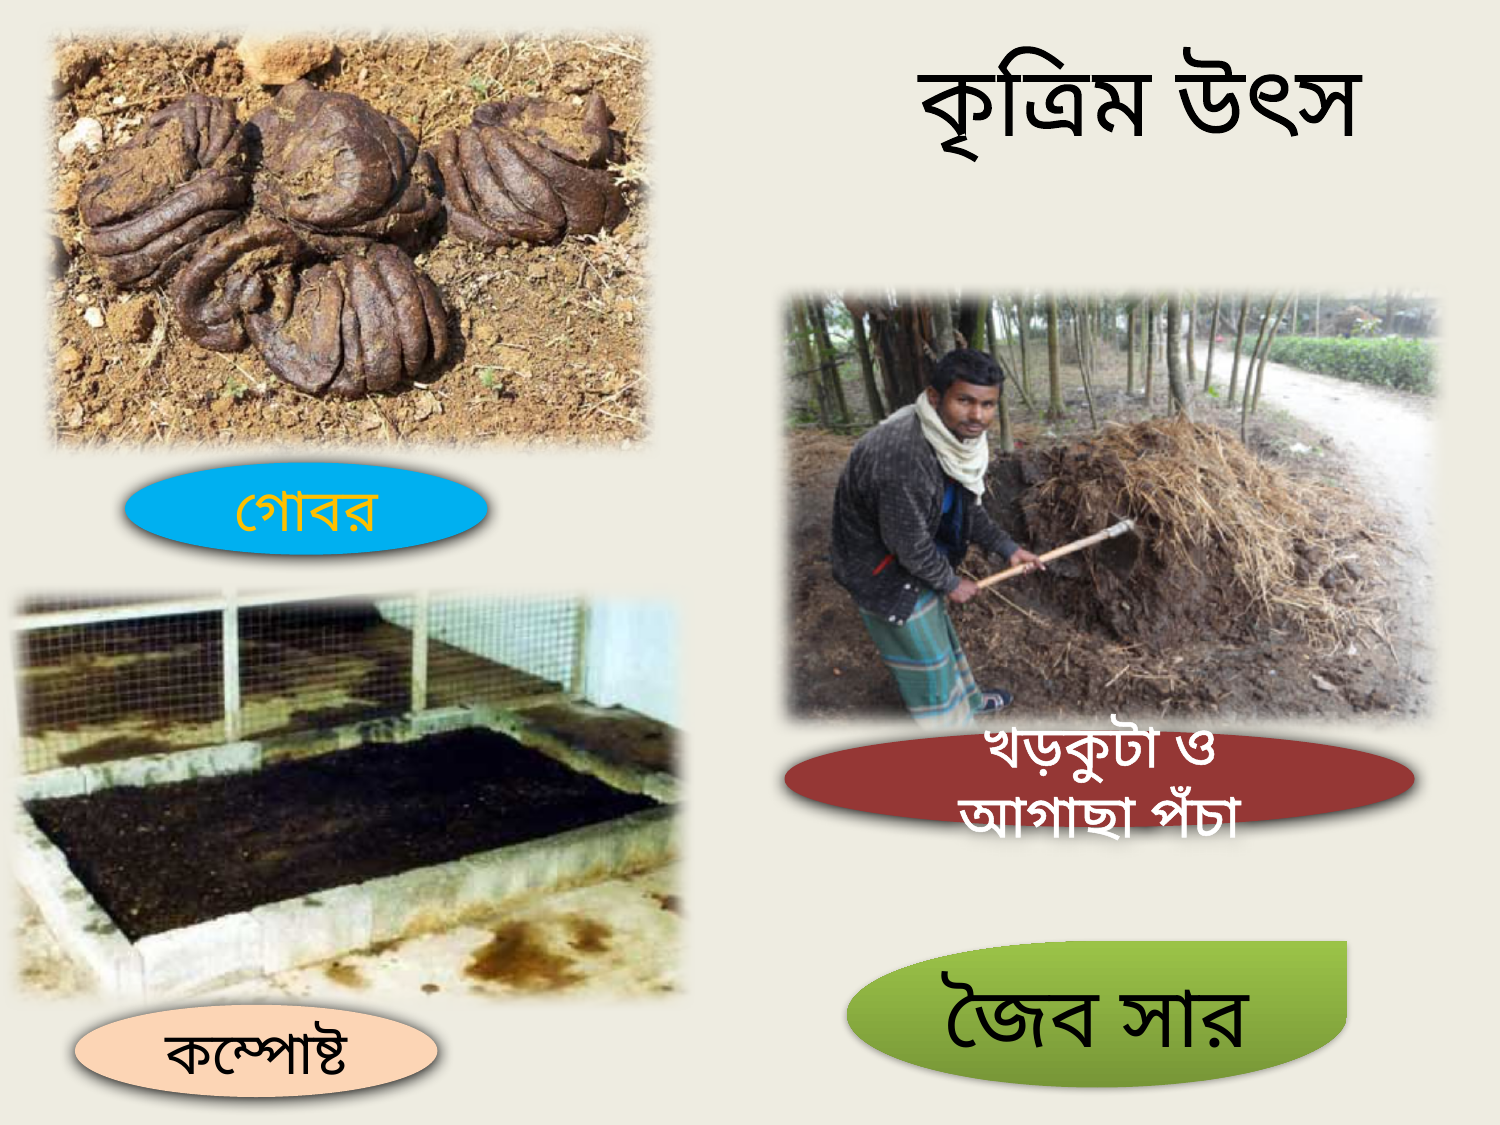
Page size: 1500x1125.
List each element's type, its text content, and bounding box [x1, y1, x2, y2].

text_box কম্পোষ্ট [72, 1019, 440, 1100]
text_box জৈব সার [847, 941, 1348, 1088]
picture [3, 583, 695, 1012]
picture [768, 281, 1451, 738]
picture [37, 21, 661, 461]
text_box গোবর [122, 469, 490, 557]
text_box খড়কুটা ও আগাছা পঁচা [784, 746, 1415, 828]
